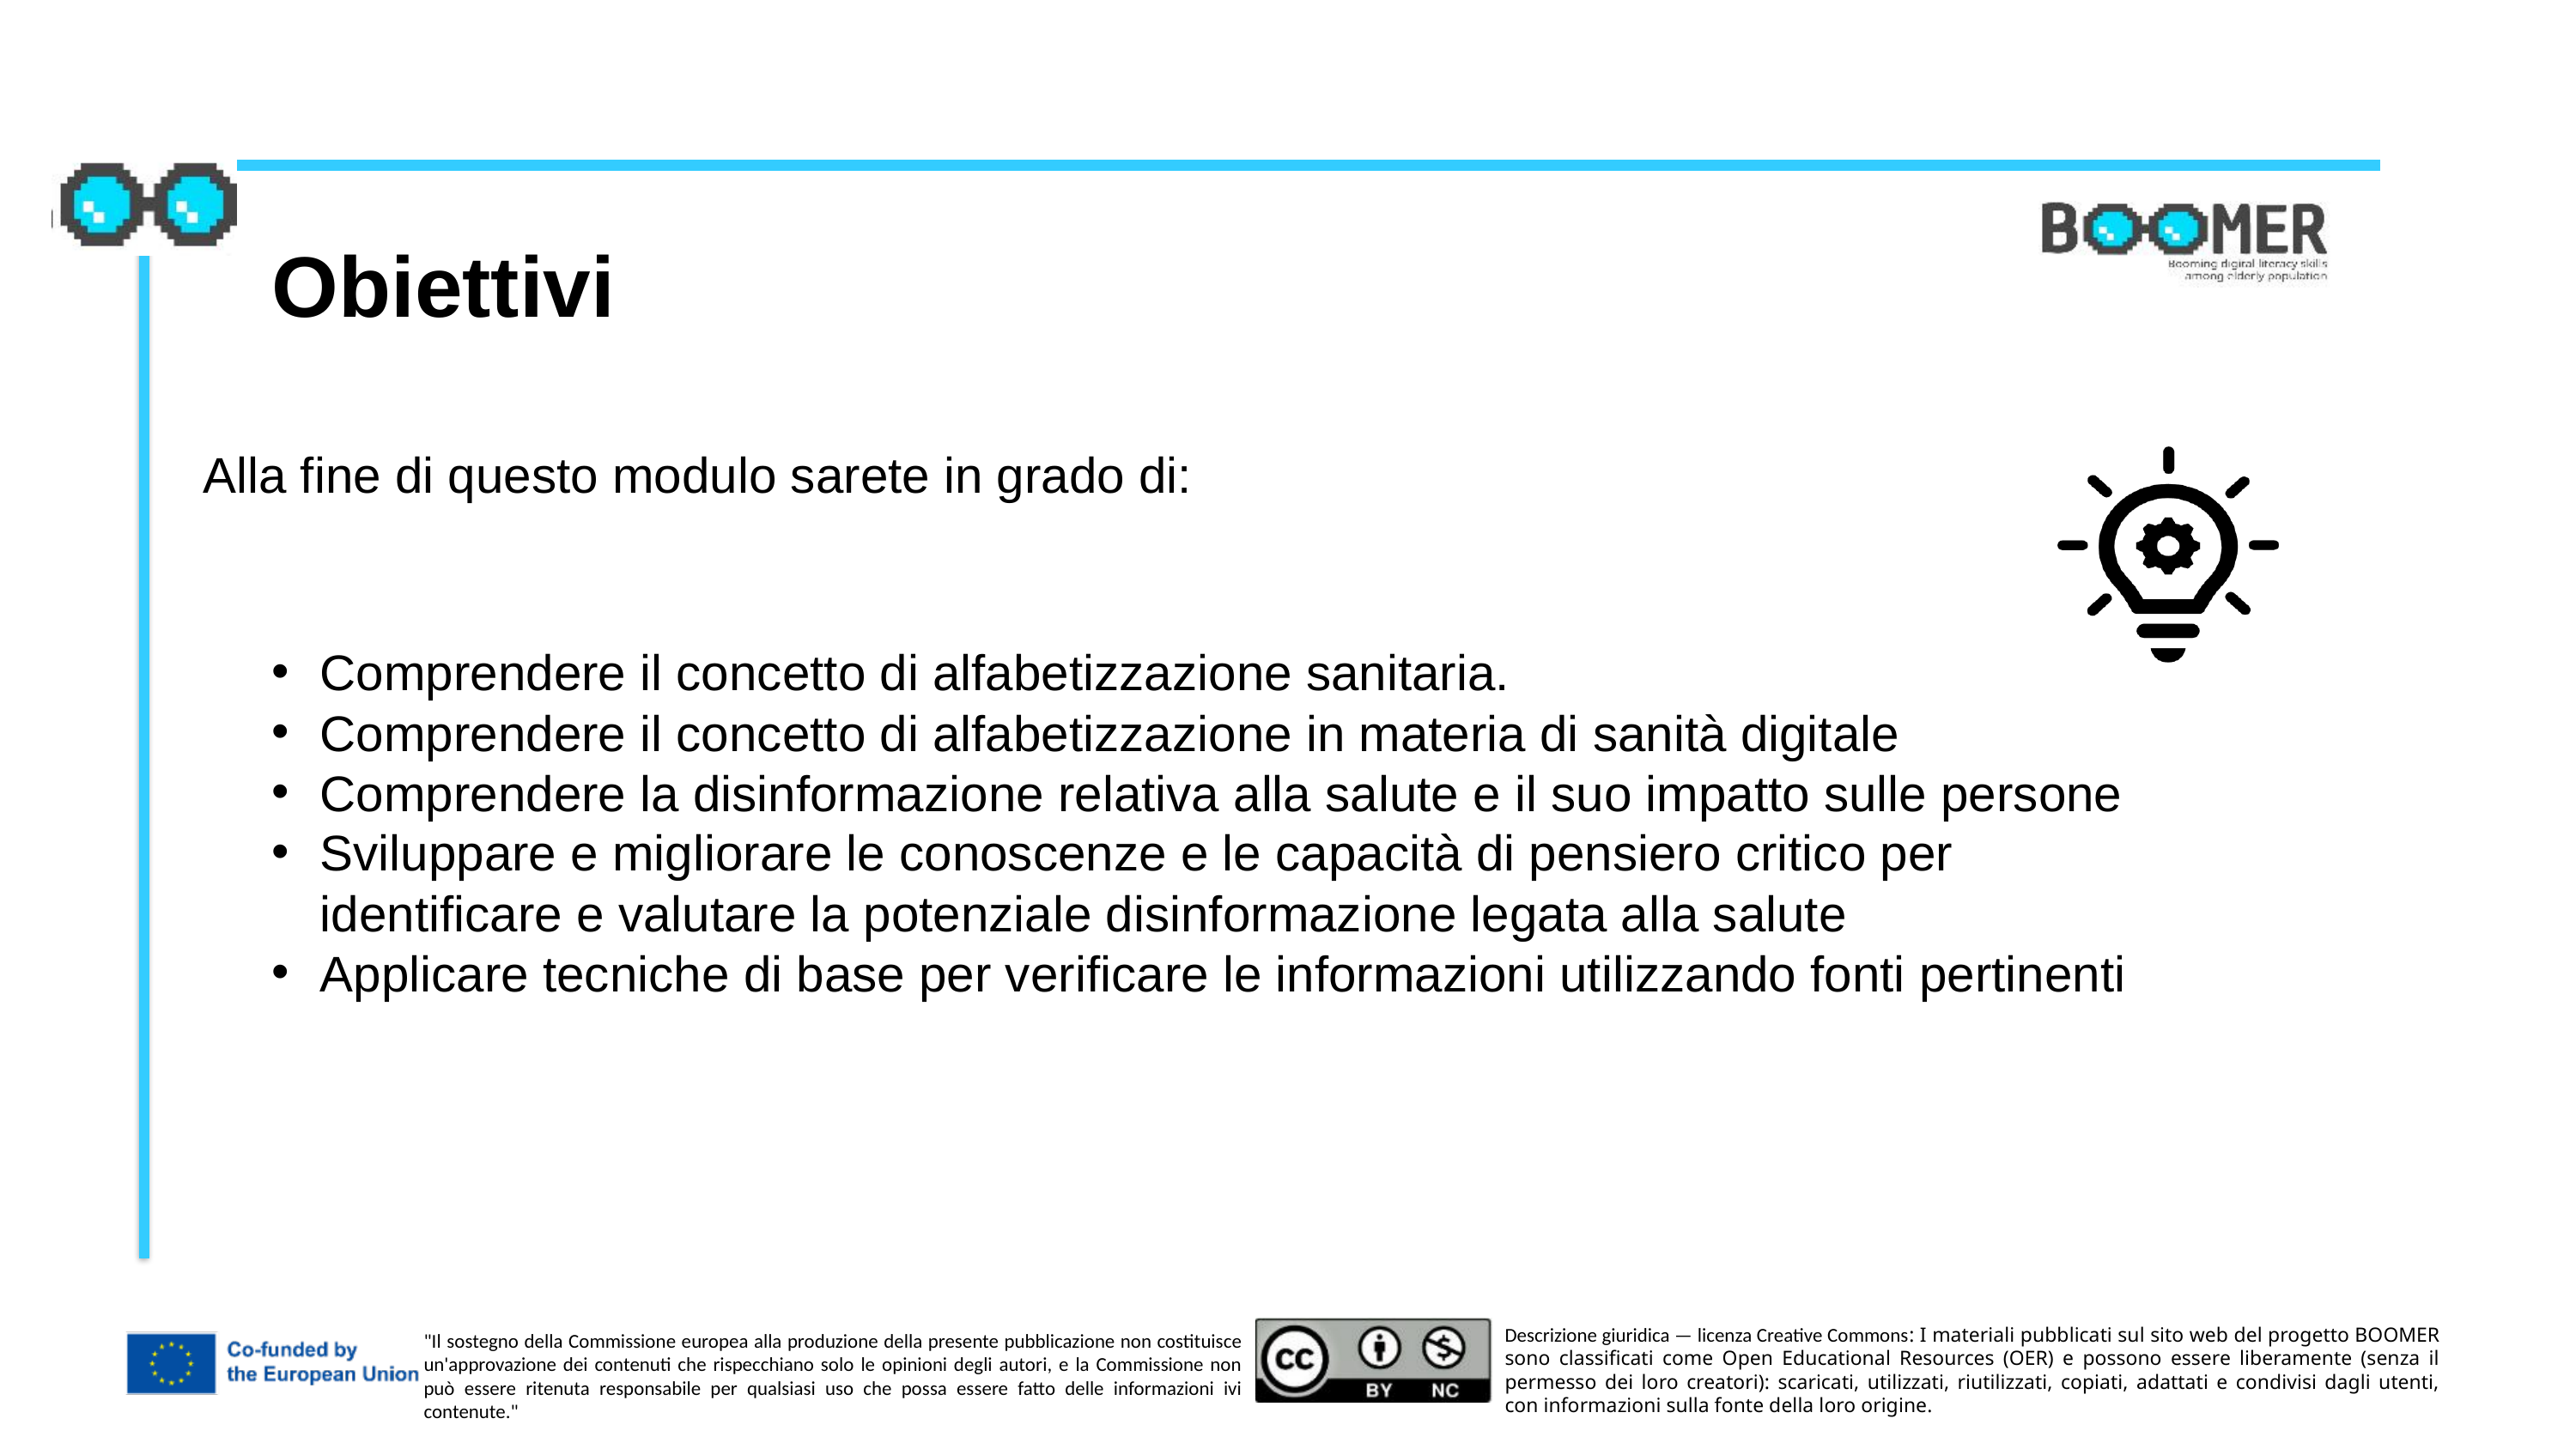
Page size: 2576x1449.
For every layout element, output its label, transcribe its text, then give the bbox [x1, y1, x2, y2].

picture [2037, 436, 2304, 676]
text_box Comprendere il concetto di alfabetizzazione sanitaria. Comprendere il concetto di alfabetizzazione in materia di sanità digitale Comprendere la disinformazione relativa alla salute e il suo impatto sulle persone Sviluppare e migliorare le conoscenze e le capacità di pensiero critico per identificare e valutare la potenziale disinformazione legata alla salute Applicare tecniche di base per verificare le informazioni utilizzando fonti pertinenti [258, 634, 2173, 1008]
picture [124, 1331, 441, 1397]
picture [1255, 1318, 1492, 1403]
picture [52, 142, 237, 256]
text_box Obiettivi [258, 225, 781, 342]
picture [2038, 191, 2334, 288]
text_box Alla fine di questo modulo sarete in grado di: [190, 436, 1206, 510]
